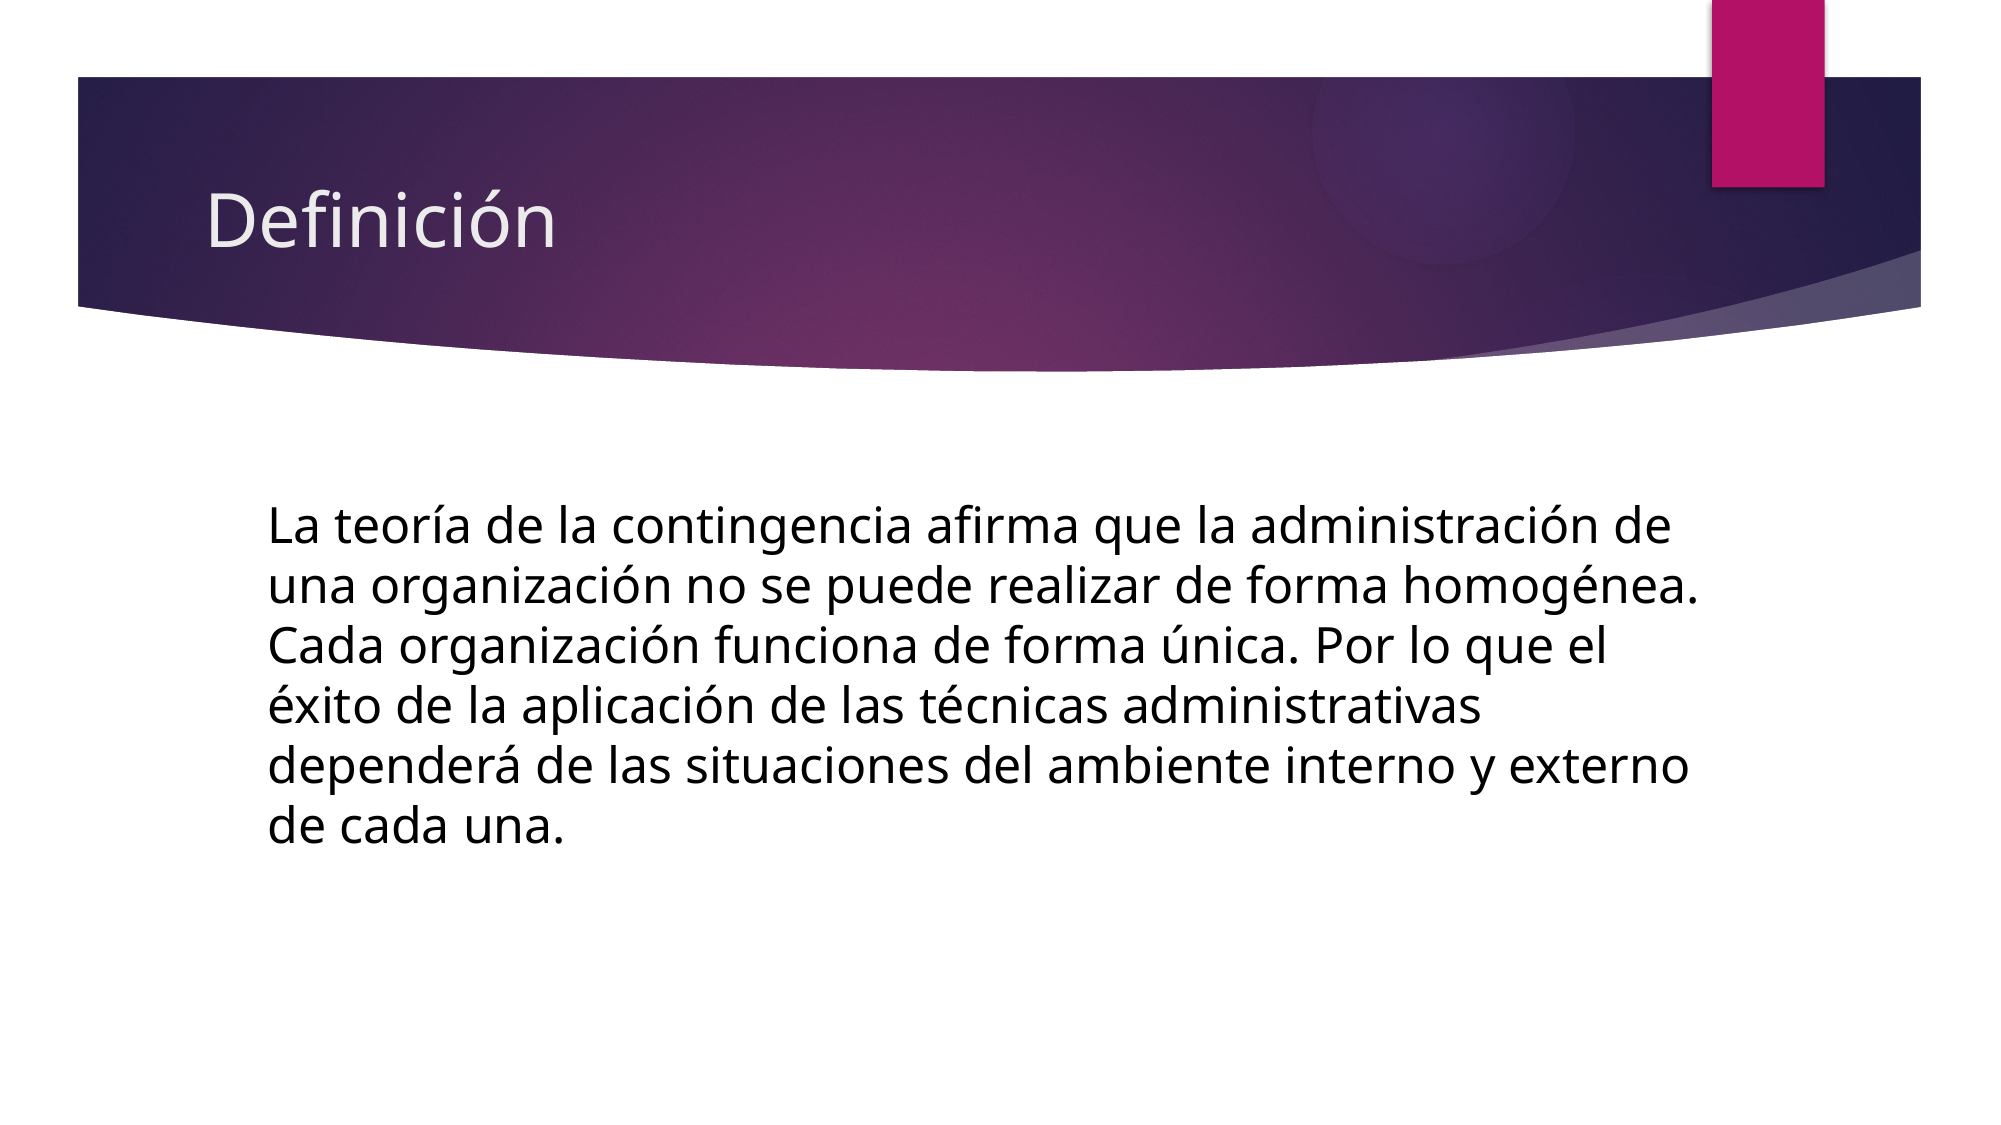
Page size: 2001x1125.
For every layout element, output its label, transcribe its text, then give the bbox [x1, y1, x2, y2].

text_box La teoría de la contingencia afirma que la administración de una organización no se puede realizar de forma homogénea. Cada organización funciona de forma única. Por lo que el éxito de la aplicación de las técnicas administrativas dependerá de las situaciones del ambiente interno y externo de cada una. [252, 486, 1738, 861]
title Definición [189, 159, 1627, 276]
